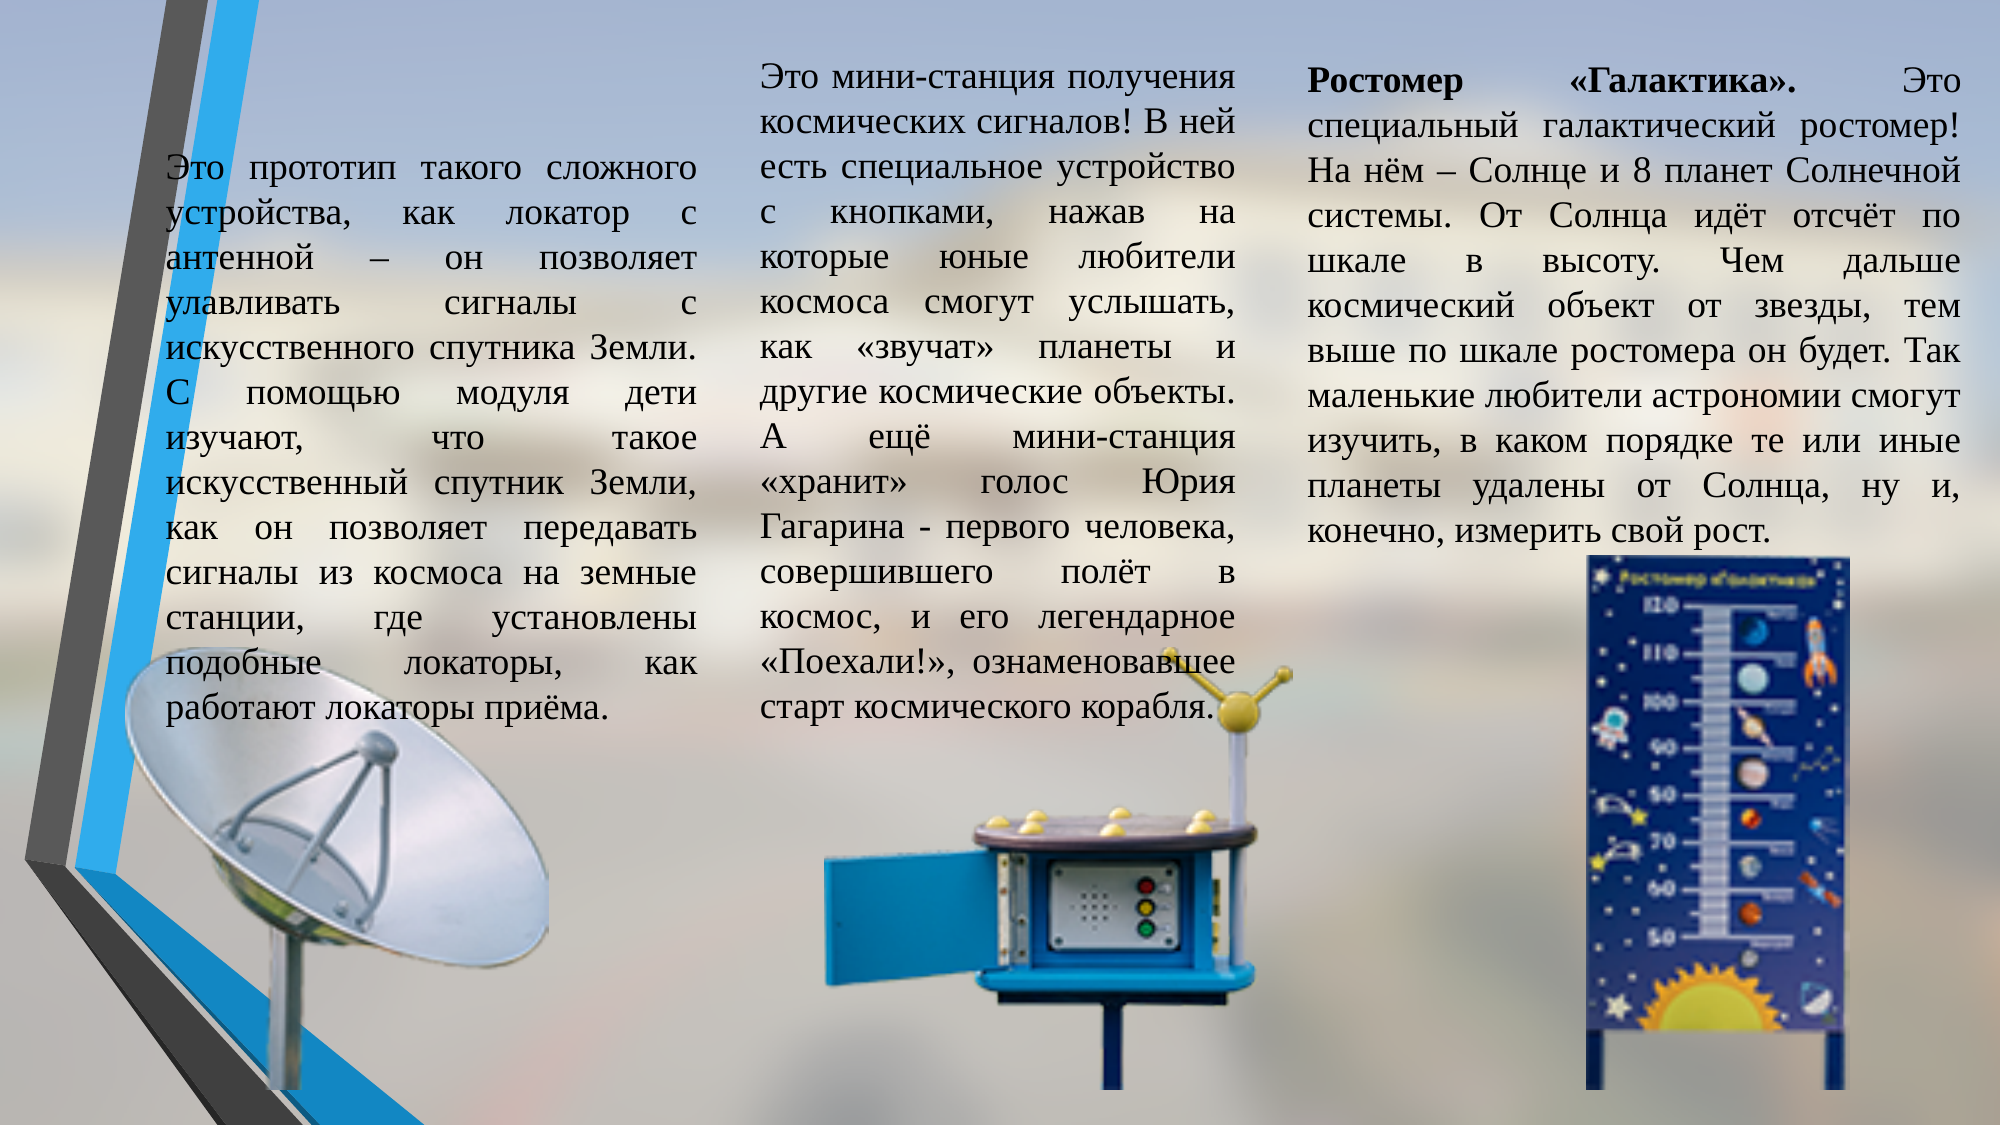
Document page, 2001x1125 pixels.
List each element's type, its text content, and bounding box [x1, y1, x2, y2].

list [125, 647, 549, 1090]
picture [1585, 555, 1851, 1090]
text_box Ростомер «Галактика». Это специальный галактический ростомер! На нём – Солнце и 8 планет Солнечной системы. От Солнца идёт отсчёт по шкале в высоту. Чем дальше космический объект от звезды, тем выше по шкале ростомера он будет. Так маленькие любители астрономии смогут изучить, в каком порядке те или иные планеты удалены от Солнца, ну и, конечно, измерить свой рост. [1292, 47, 1977, 603]
text_box Это мини-станция получения космических сигналов! В ней есть специальное устройство с кнопками, нажав на которые юные любители космоса смогут услышать, как «звучат» планеты и другие космические объекты. А ещё мини-станция «хранит» голос Юрия Гагарина - первого человека, совершившего полёт в космос, и его легендарное «Поехали!», ознаменовавшее старт космического корабля. [745, 43, 1251, 779]
text_box Это прототип такого сложного устройства, как локатор с антенной – он позволяет улавливать сигналы с искусственного спутника Земли. С помощью модуля дети изучают, что такое искусственный спутник Земли, как он позволяет передавать сигналы из космоса на земные станции, где установлены подобные локаторы, как работают локаторы приёма. [150, 134, 713, 780]
picture [823, 647, 1293, 1090]
